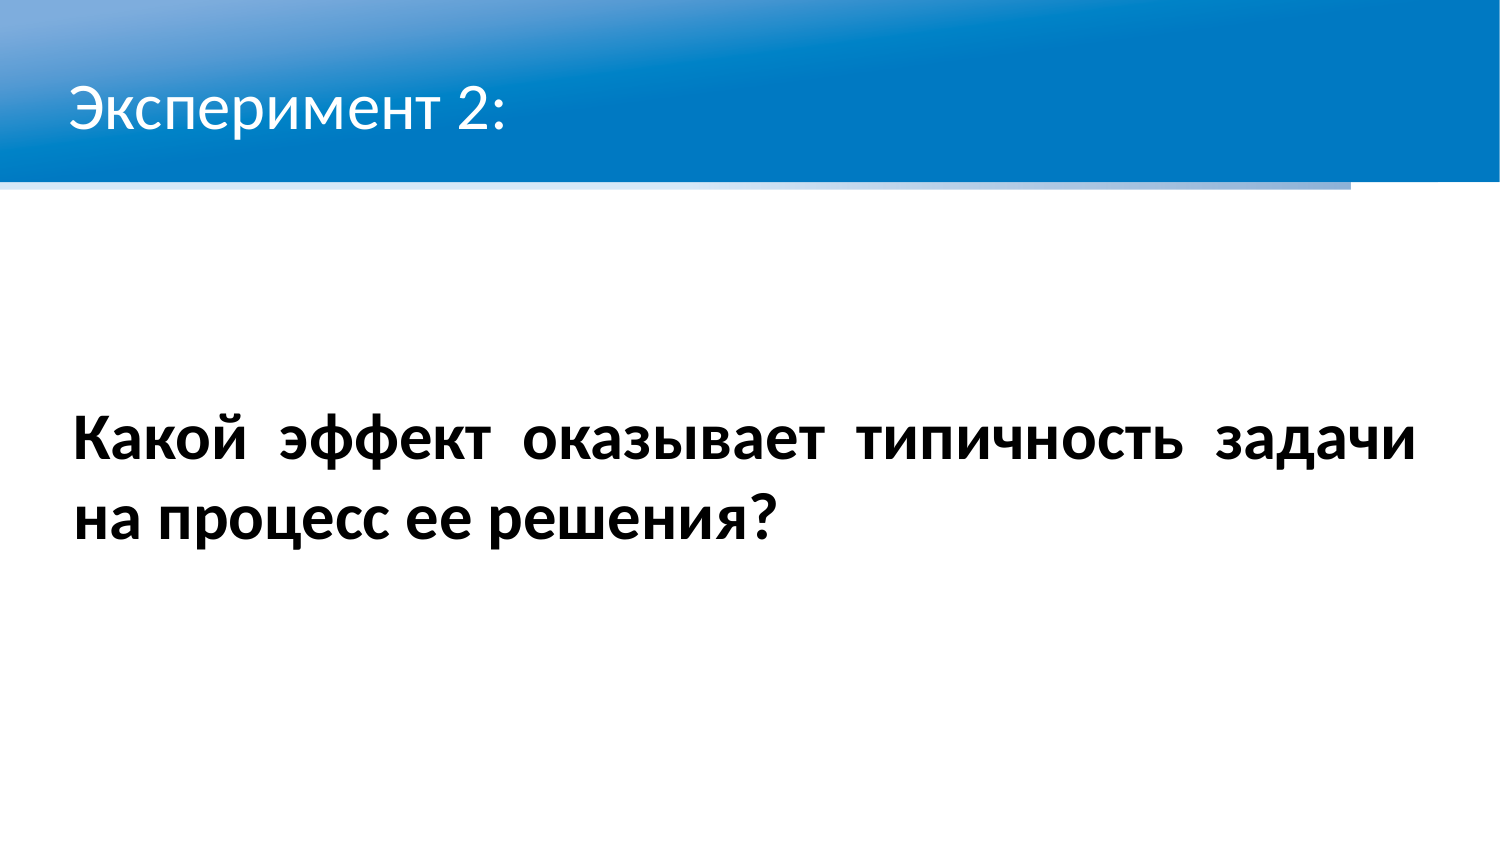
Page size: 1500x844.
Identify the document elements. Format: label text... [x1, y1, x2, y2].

picture [0, 0, 1500, 191]
text_box Какой эффект оказывает типичность задачи на процесс ее решения? [58, 198, 1435, 802]
